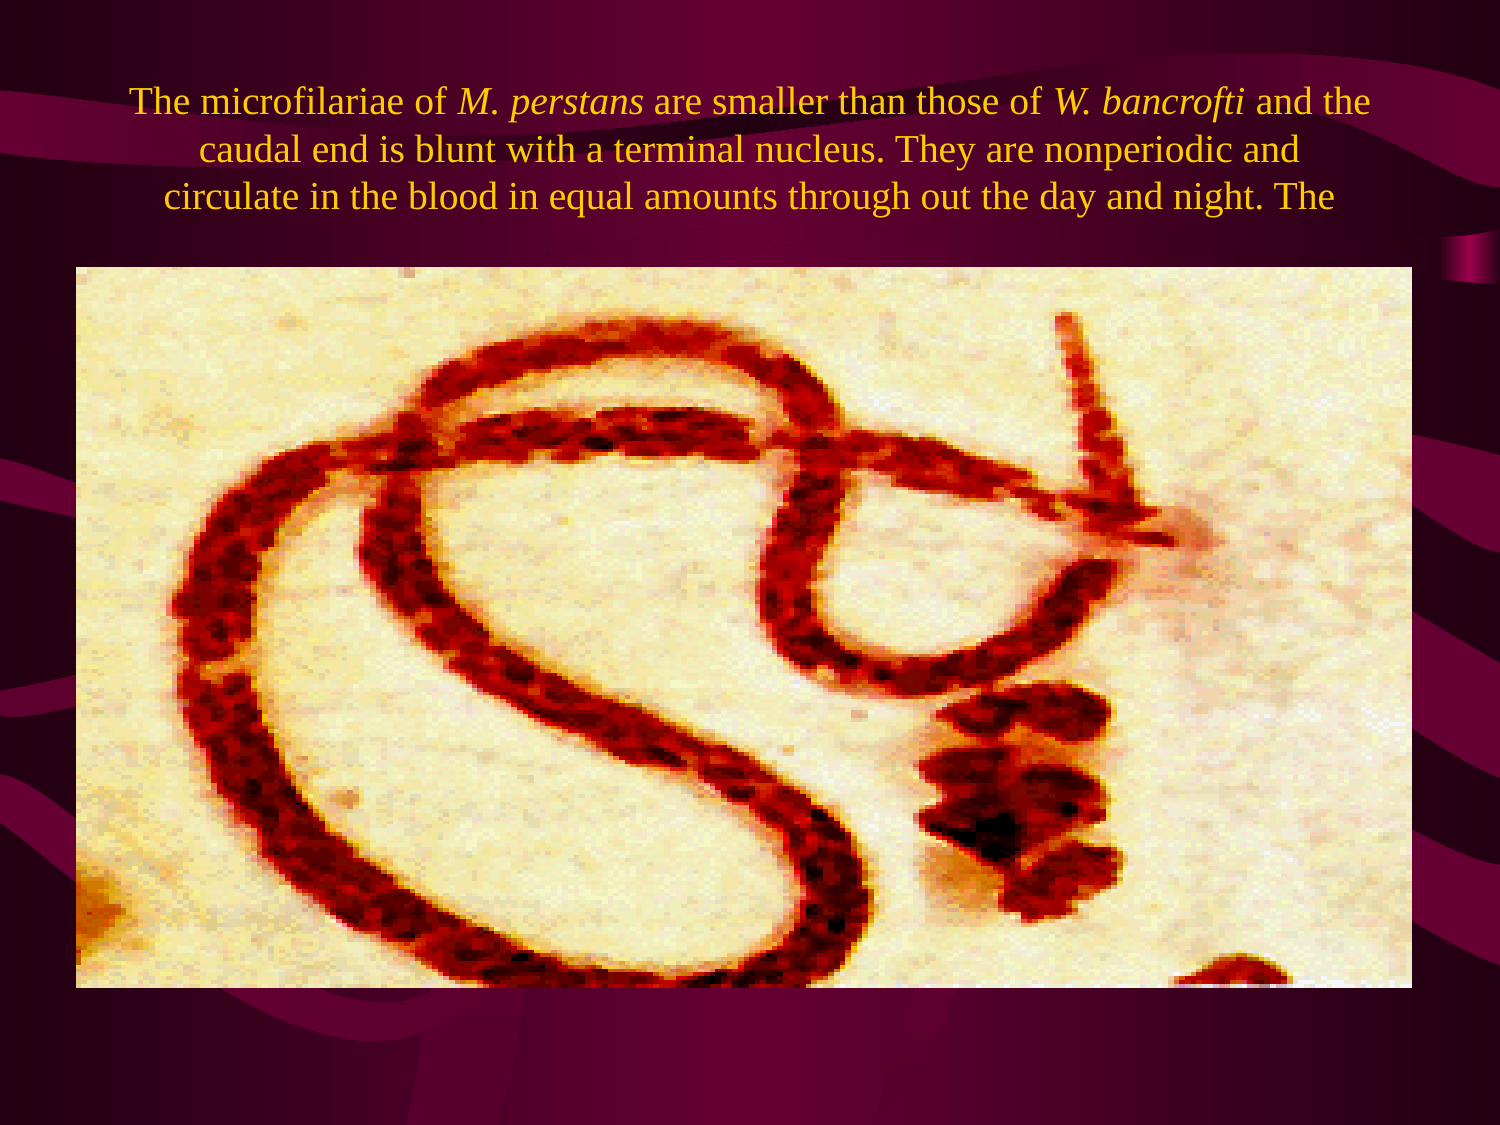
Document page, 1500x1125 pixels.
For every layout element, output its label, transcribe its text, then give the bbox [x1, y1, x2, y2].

title The microfilariae of M. perstans are smaller than those of W. bancrofti and the caudal end is blunt with a terminal nucleus. They are nonperiodic and circulate in the blood in equal amounts through out the day and night. The microfilariae can also often be found in the cerebrospinal fluids. [112, 99, 1388, 265]
picture [76, 266, 1412, 988]
